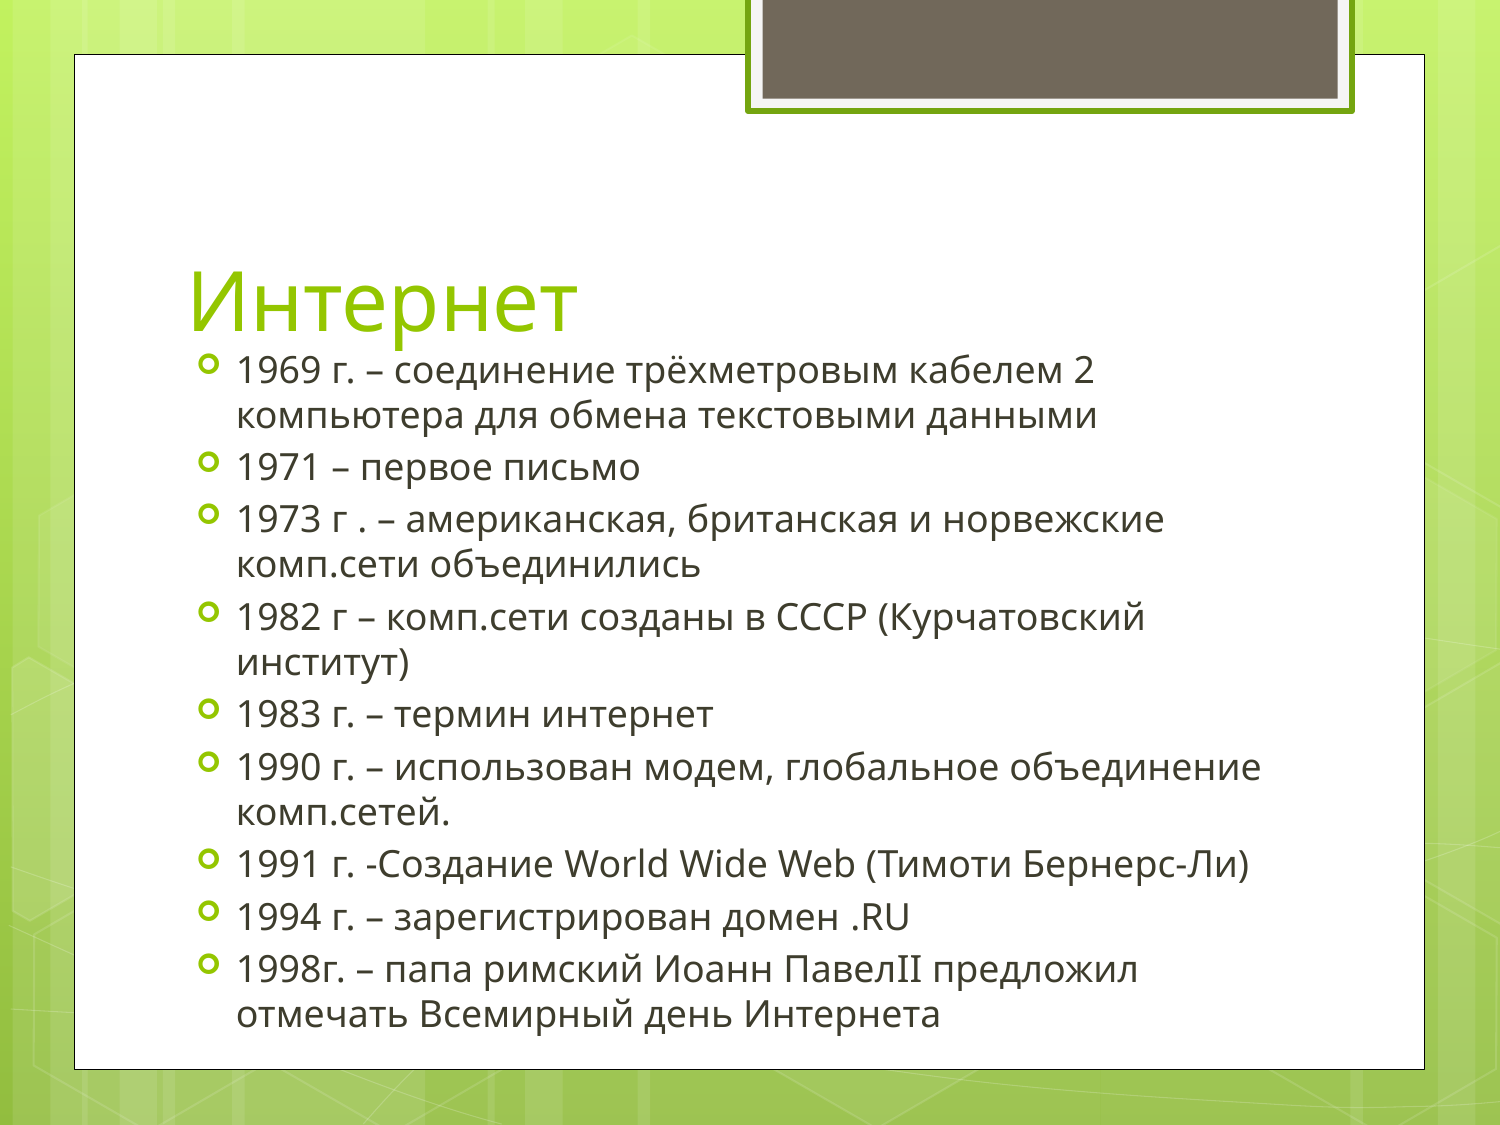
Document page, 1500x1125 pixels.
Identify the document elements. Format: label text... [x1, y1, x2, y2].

title Интернет [171, 168, 1324, 357]
list 1969 г. – соединение трёхметровым кабелем 2 компьютера для обмена текстовыми данными 1971 – первое письмо 1973 г . – американская, британская и норвежские комп.сети объединились 1982 г – комп.сети созданы в СССР (Курчатовский институт) 1983 г. – термин интернет 1990 г. – использован модем, глобальное объединение комп.сетей. 1991 г. -Создание World Wide Web (Тимоти Бернерс-Ли) 1994 г. – зарегистрирован домен .RU 1998г. – папа римский Иоанн ПавелII предложил отмечать Всемирный день Интернета [171, 338, 1283, 1059]
